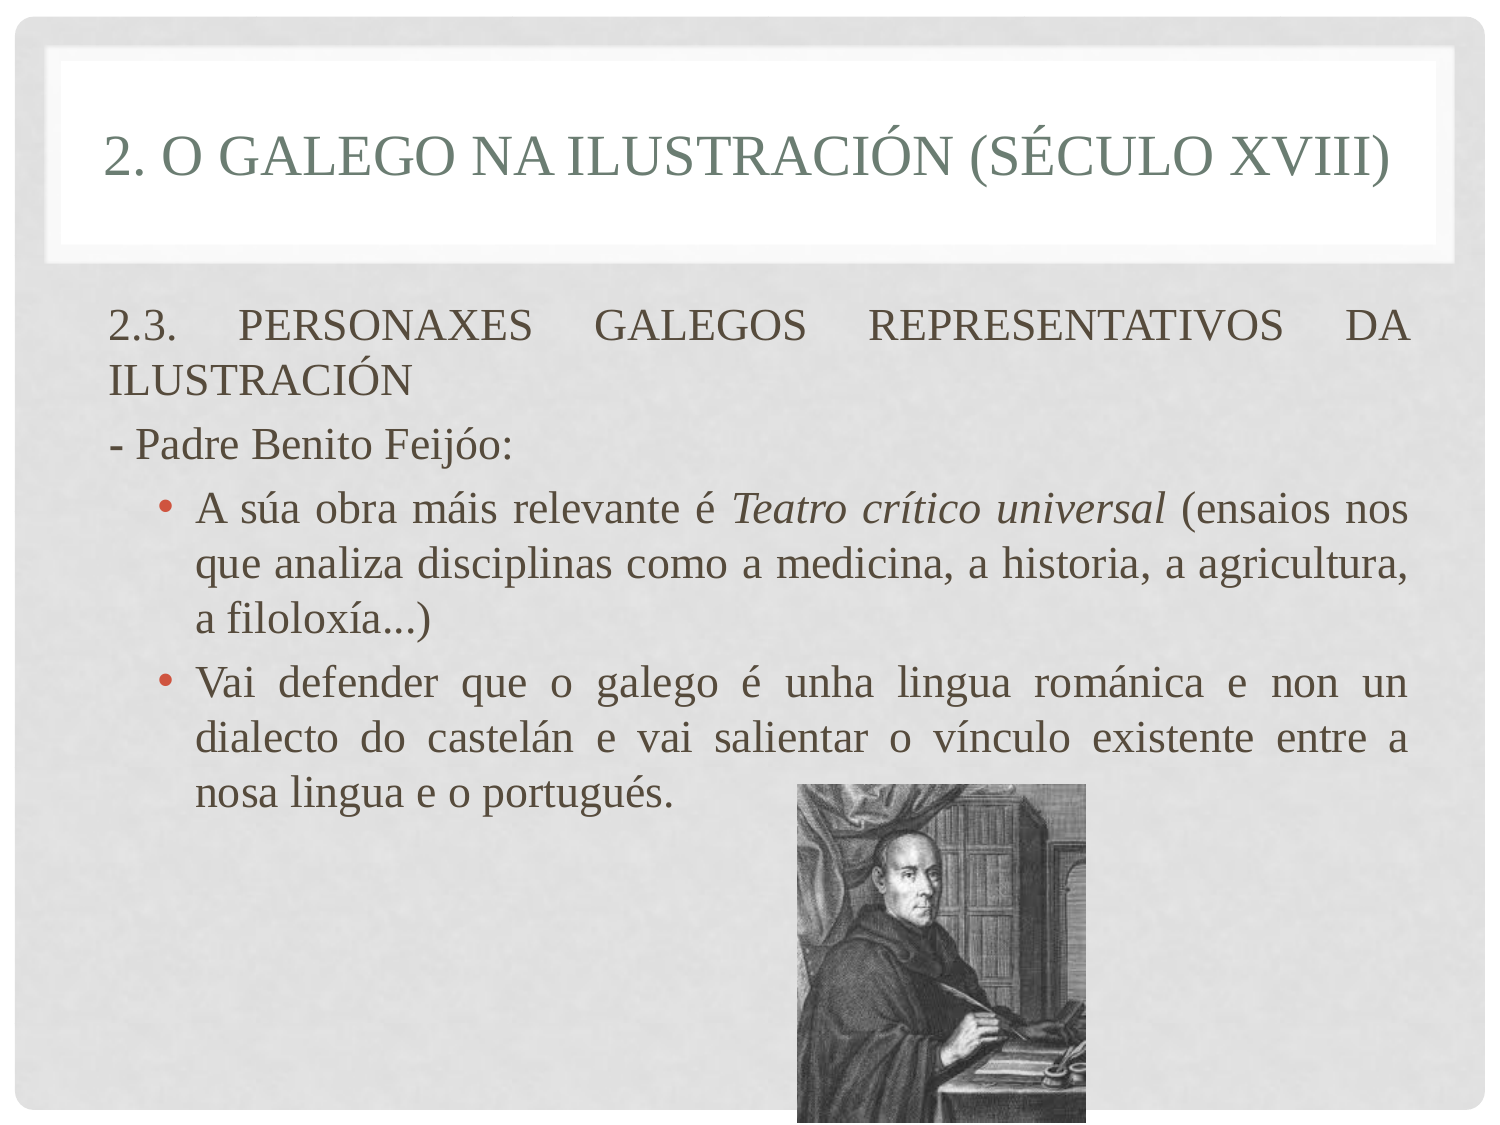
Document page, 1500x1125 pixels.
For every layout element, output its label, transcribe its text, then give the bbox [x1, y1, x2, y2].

picture [796, 784, 1086, 1123]
title 2. O GALEGO NA ILUSTRACIÓN (SÉCULO xviii) [69, 66, 1425, 238]
list 2.3. PERSONAXES GALEGOS REPRESENTATIVOS DA ILUSTRACIÓN - Padre Benito Feijóo: A súa obra máis relevante é Teatro crítico universal (ensaios nos que analiza disciplinas como a medicina, a historia, a agricultura, a filoloxía...) Vai defender que o galego é unha lingua románica e non un dialecto do castelán e vai salientar o vínculo existente entre a nosa lingua e o portugués. [75, 287, 1425, 1005]
